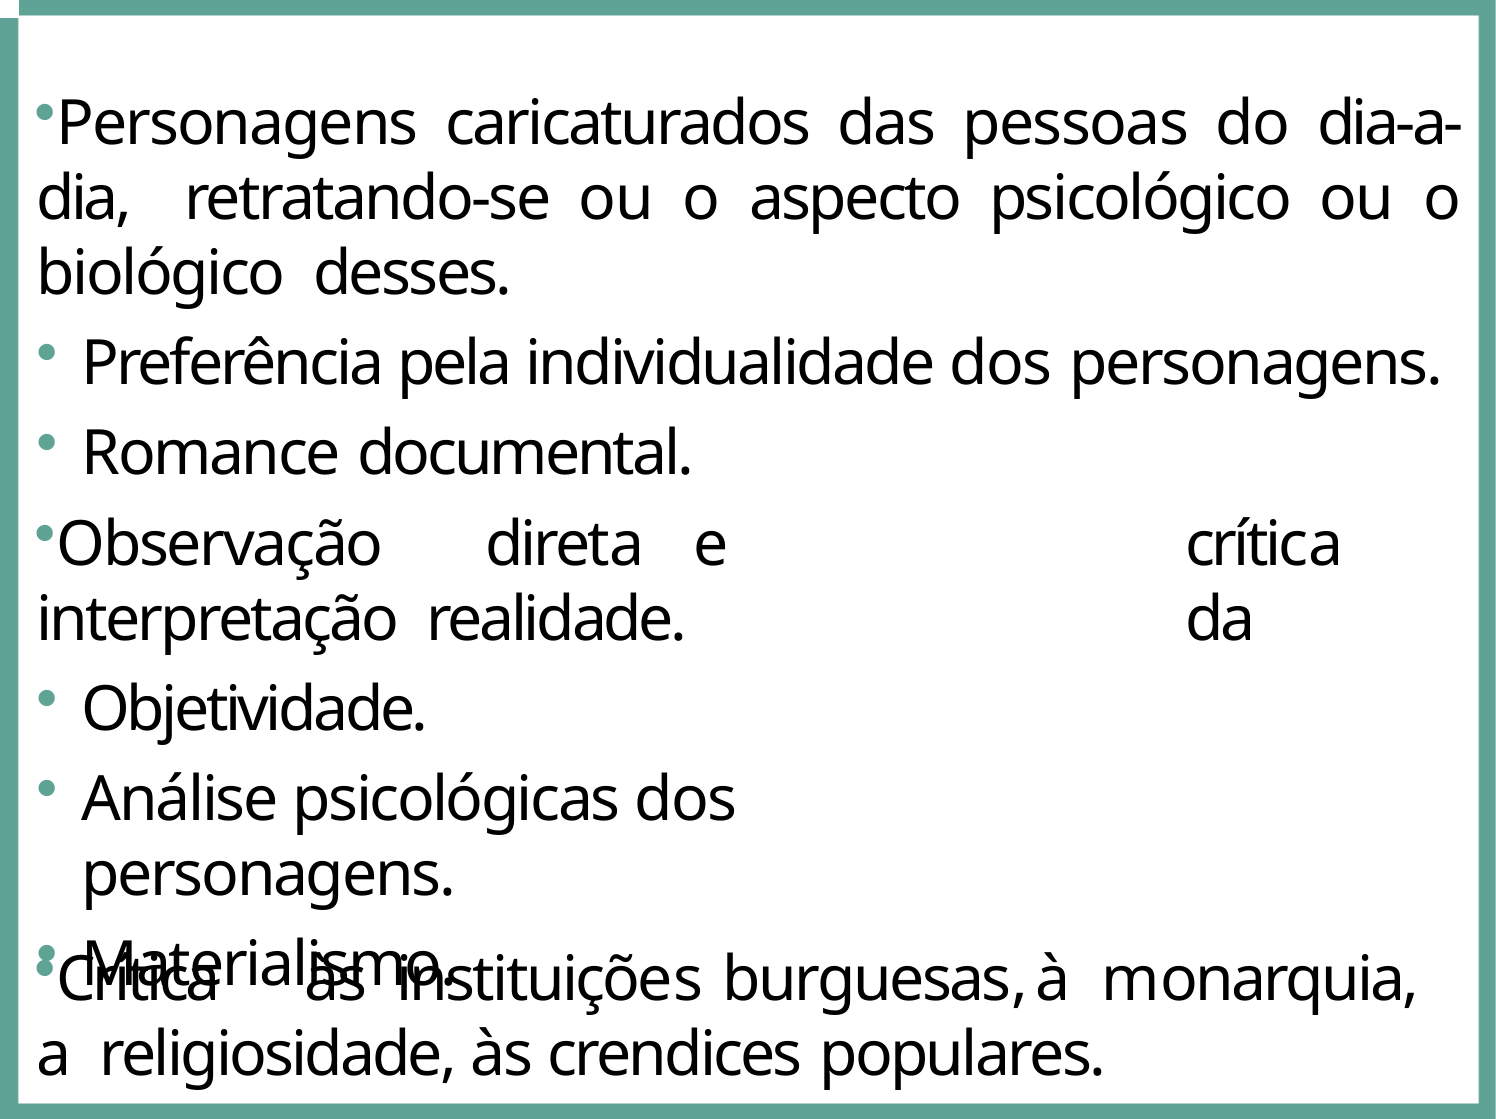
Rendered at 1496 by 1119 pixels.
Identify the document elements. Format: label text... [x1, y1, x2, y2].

text_box crítica da [1183, 500, 1462, 653]
picture [0, 0, 1496, 1119]
text_box Observação direta e interpretação realidade. Objetividade. Análise psicológicas dos personagens. Materialismo. [34, 500, 1129, 936]
text_box Personagens caricaturados das pessoas do dia‐a‐dia, retratando‐se ou o aspecto psicológico ou o biológico desses. Preferência pela individualidade dos personagens. Romance documental. [34, 80, 1462, 488]
text_box Crítica às instituições burguesas, à monarquia, a religiosidade, às crendices populares. [34, 936, 1462, 1089]
